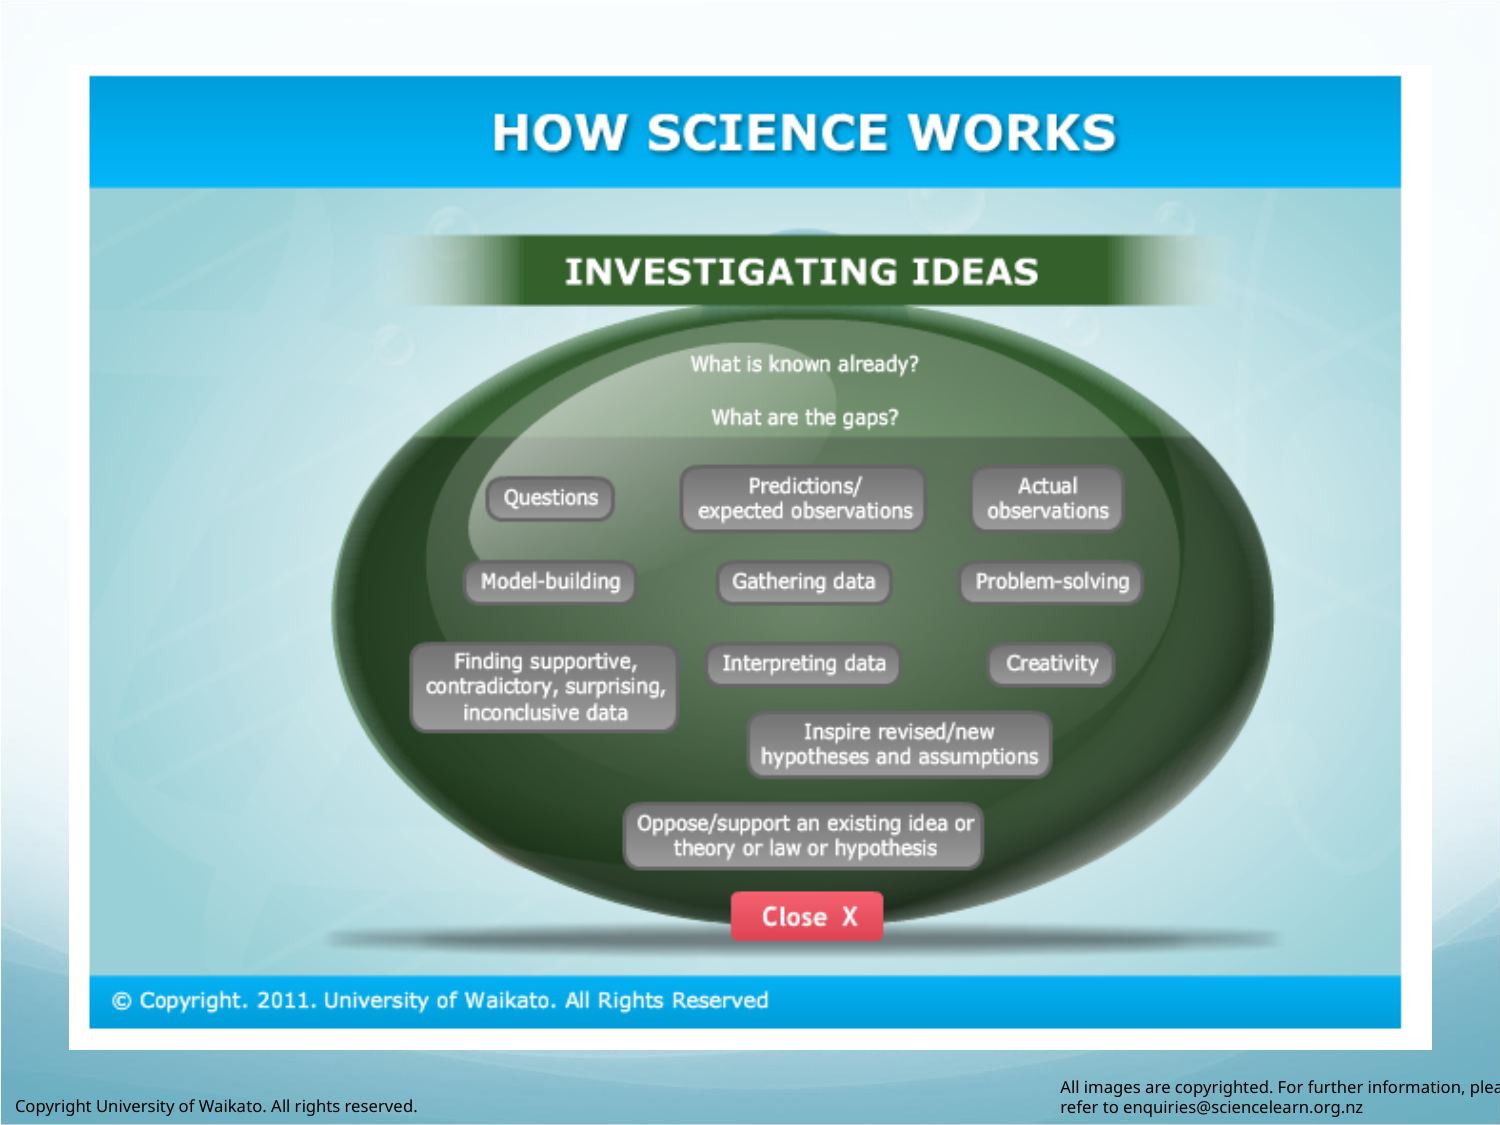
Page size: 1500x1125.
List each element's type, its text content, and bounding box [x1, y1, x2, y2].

picture [0, 0, 1500, 1125]
text_box Copyright University of Waikato. All rights reserved. [0, 1088, 526, 1124]
text_box All images are copyrighted. For further information, please refer to enquiries@sciencelearn.org.nz [1045, 1069, 1500, 1125]
